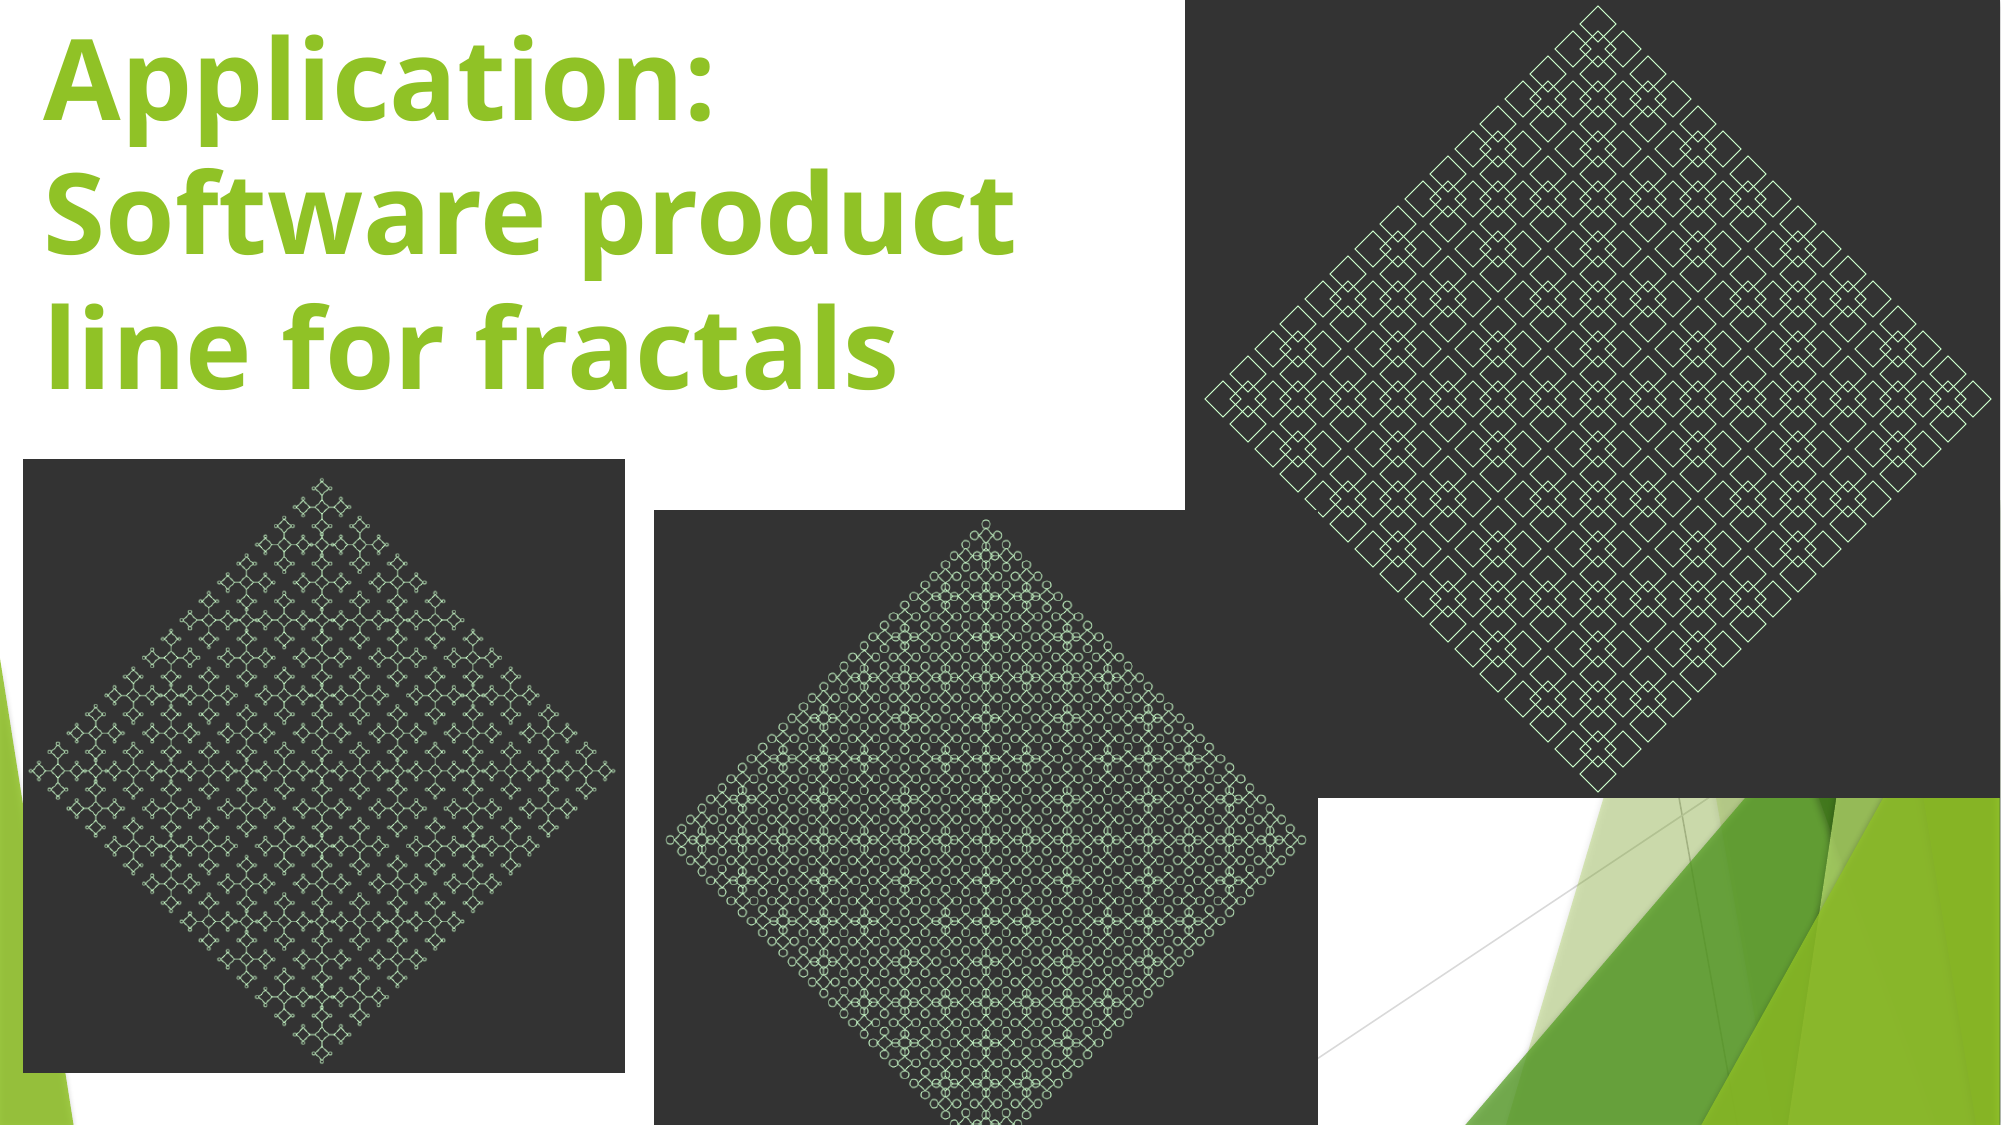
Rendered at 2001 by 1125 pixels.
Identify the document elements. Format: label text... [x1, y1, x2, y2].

picture [653, 0, 2000, 1125]
title Application: Software product line for fractals [28, 0, 1125, 217]
picture [23, 458, 625, 1073]
